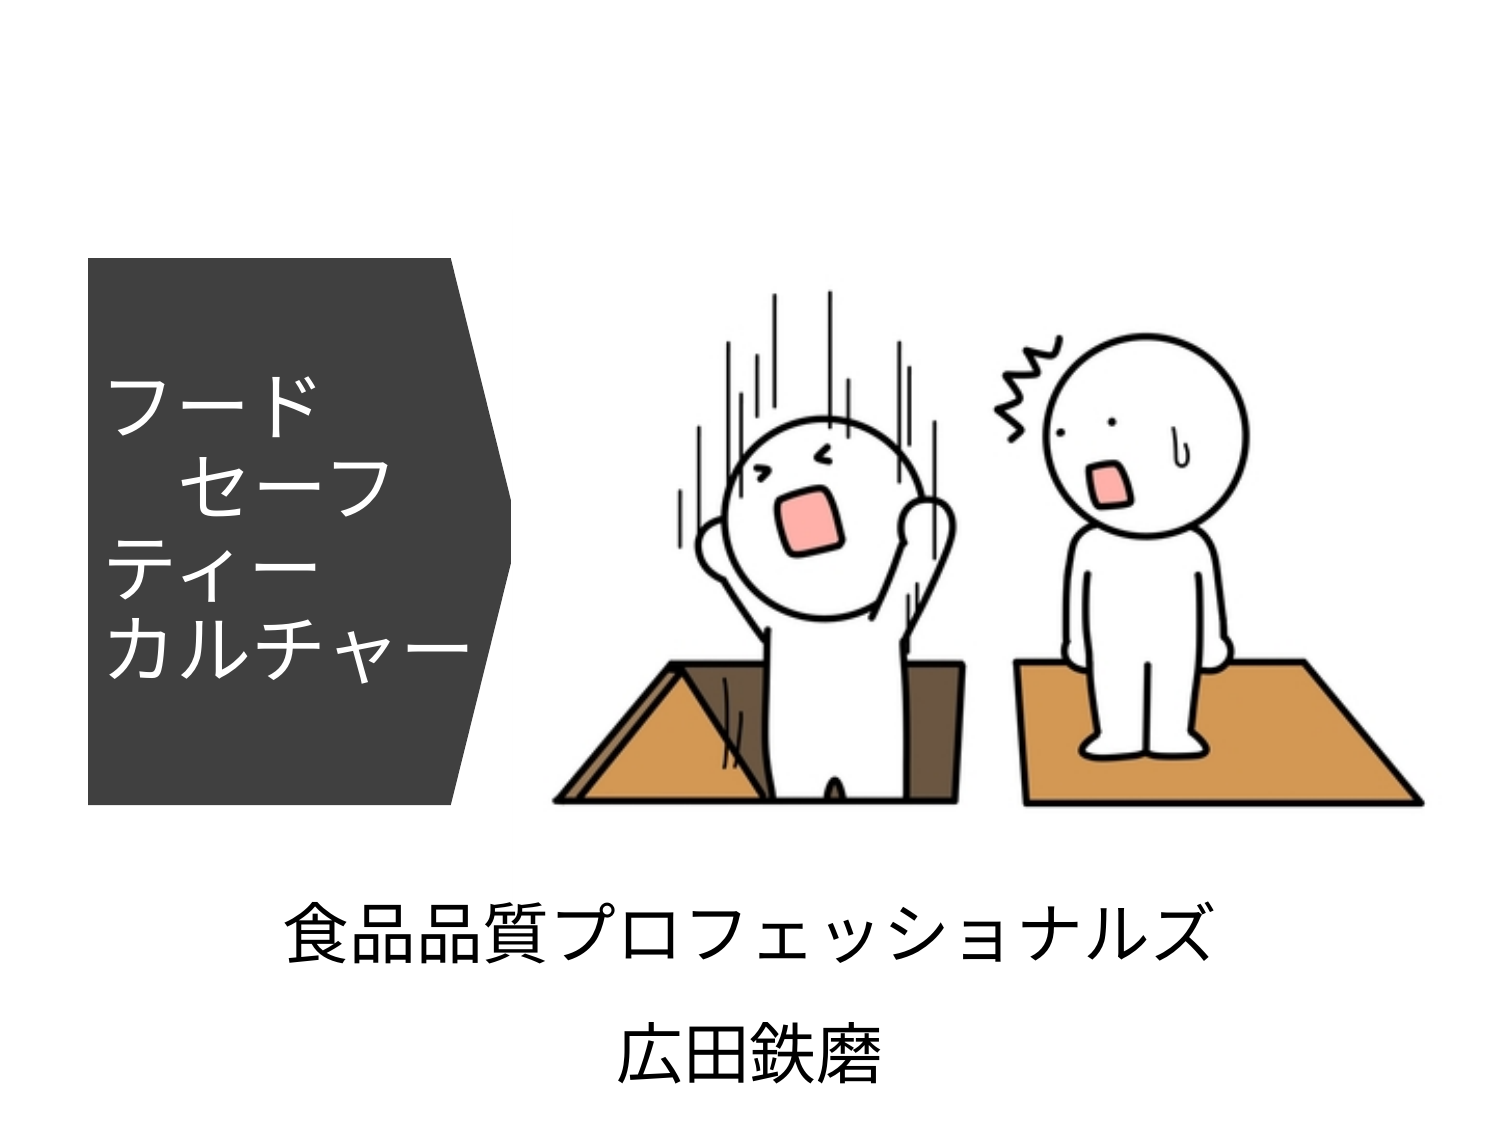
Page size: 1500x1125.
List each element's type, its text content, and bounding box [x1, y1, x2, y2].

title フード セーフティー カルチャー [72, 322, 504, 741]
text_box [87, 257, 468, 322]
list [511, 209, 1452, 915]
text_box 食品品質プロフェッショナルズ 広田鉄磨 [267, 844, 1233, 1100]
text_box [87, 741, 468, 807]
text_box [504, 468, 511, 596]
